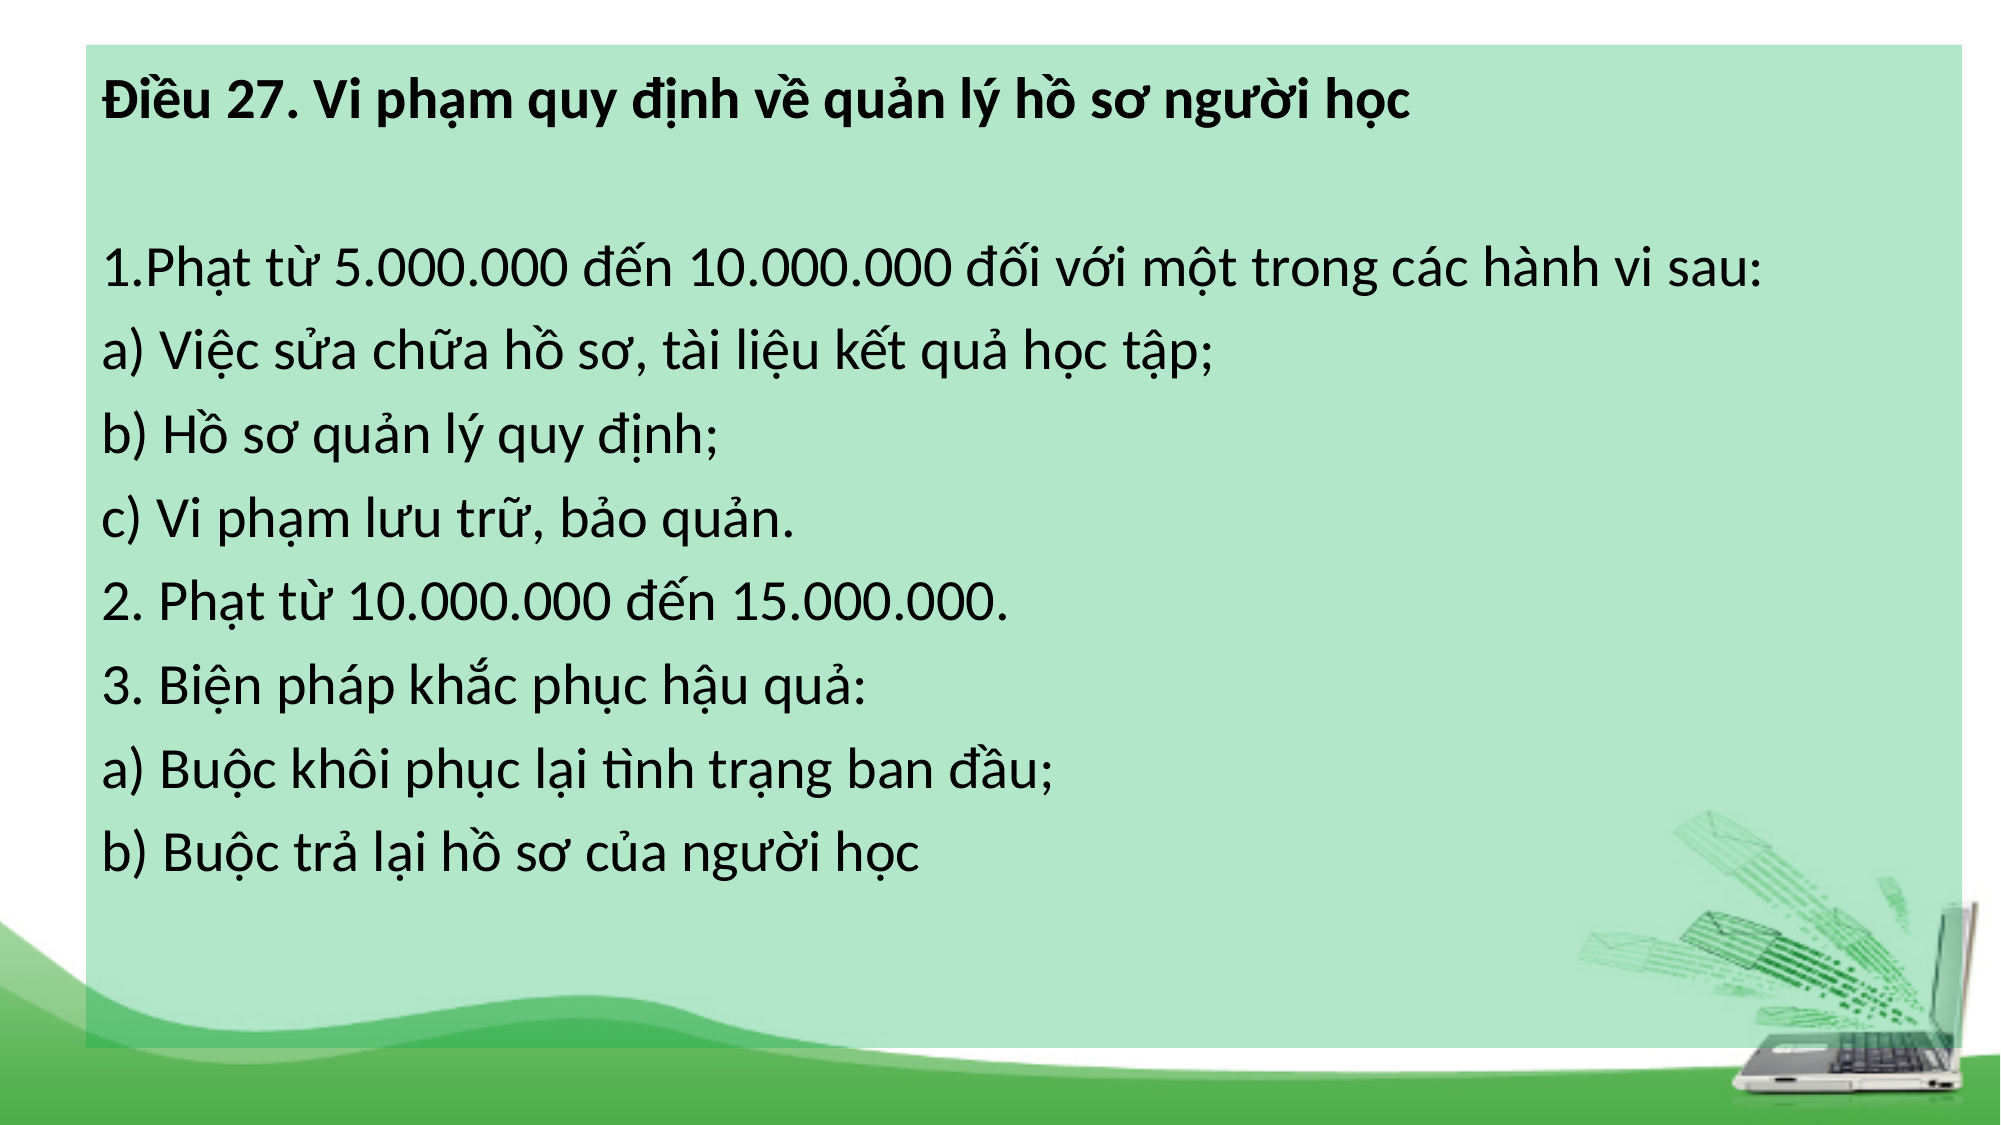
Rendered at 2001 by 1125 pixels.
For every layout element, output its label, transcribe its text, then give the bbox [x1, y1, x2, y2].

list Điều 27. Vi phạm quy định về quản lý hồ sơ người học 1.Phạt từ 5.000.000 đến 10.000.000 đối với một trong các hành vi sau: a) Việc sửa chữa hồ sơ, tài liệu kết quả học tập; b) Hồ sơ quản lý quy định; c) Vi phạm lưu trữ, bảo quản. 2. Phạt từ 10.000.000 đến 15.000.000. 3. Biện pháp khắc phục hậu quả: a) Buộc khôi phục lại tình trạng ban đầu; b) Buộc trả lại hồ sơ của người học [86, 44, 1963, 1048]
picture [0, 0, 2001, 1125]
